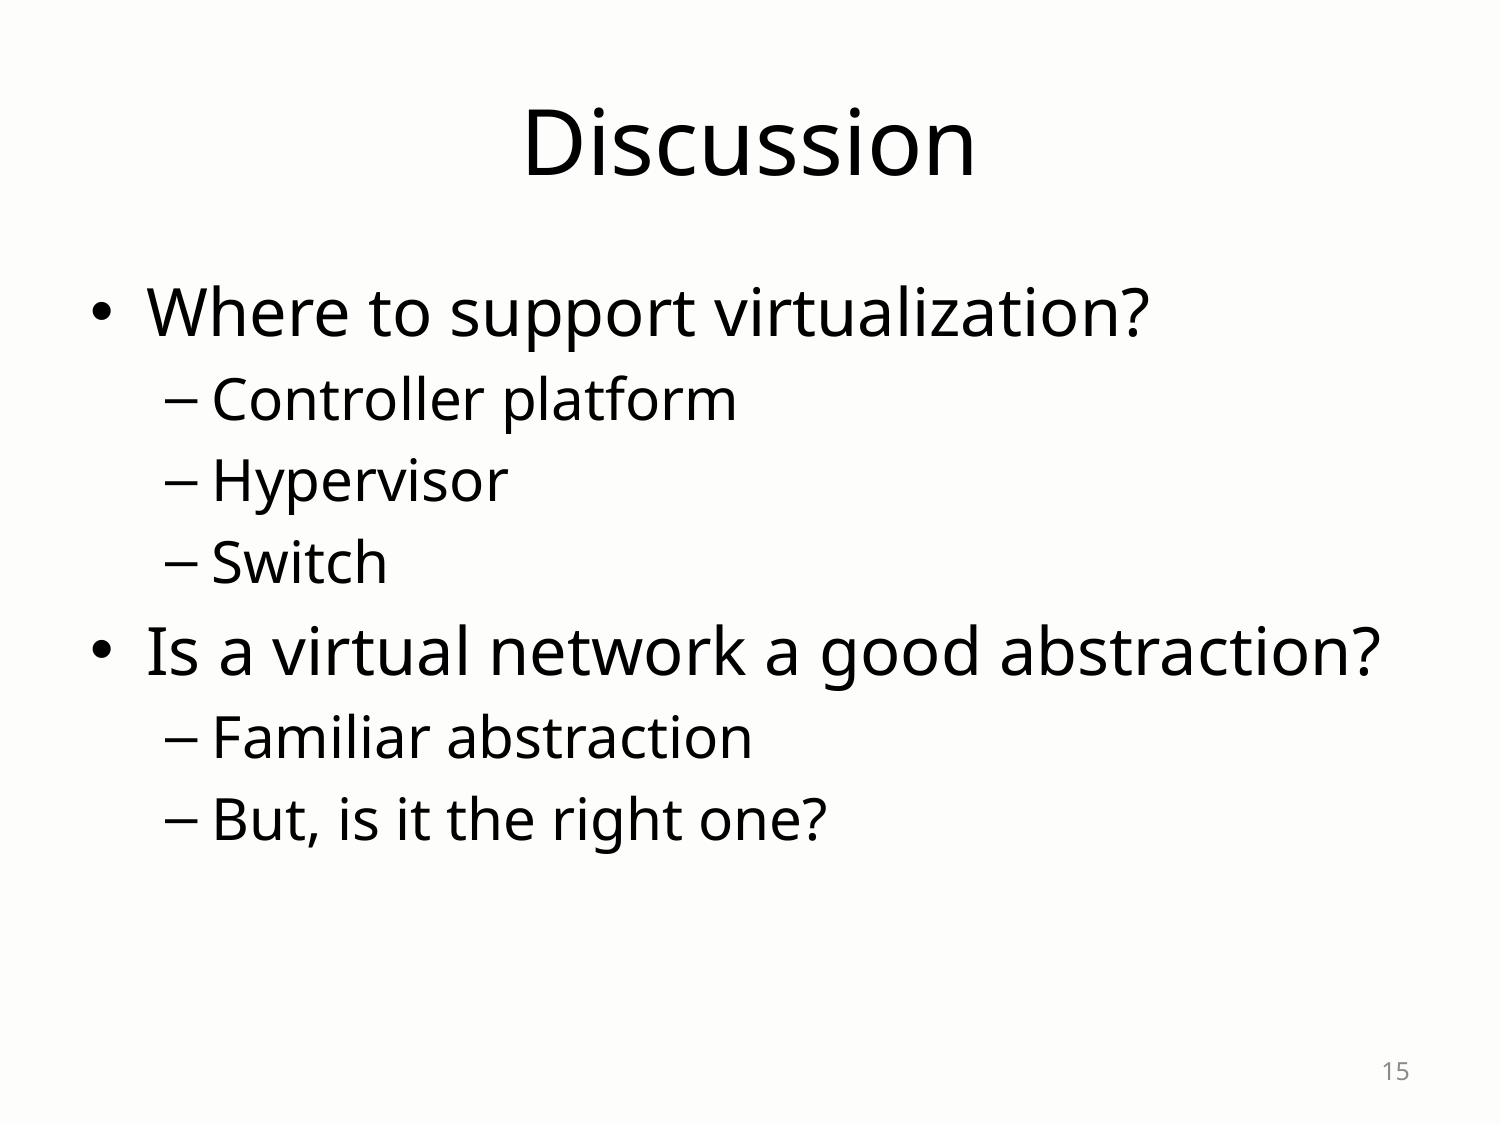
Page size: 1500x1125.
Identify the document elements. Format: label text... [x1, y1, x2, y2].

list Where to support virtualization? Controller platform Hypervisor Switch Is a virtual network a good abstraction? Familiar abstraction But, is it the right one? [75, 262, 1425, 1005]
slide_number 15 [1074, 1042, 1425, 1103]
title Discussion [75, 45, 1425, 233]
